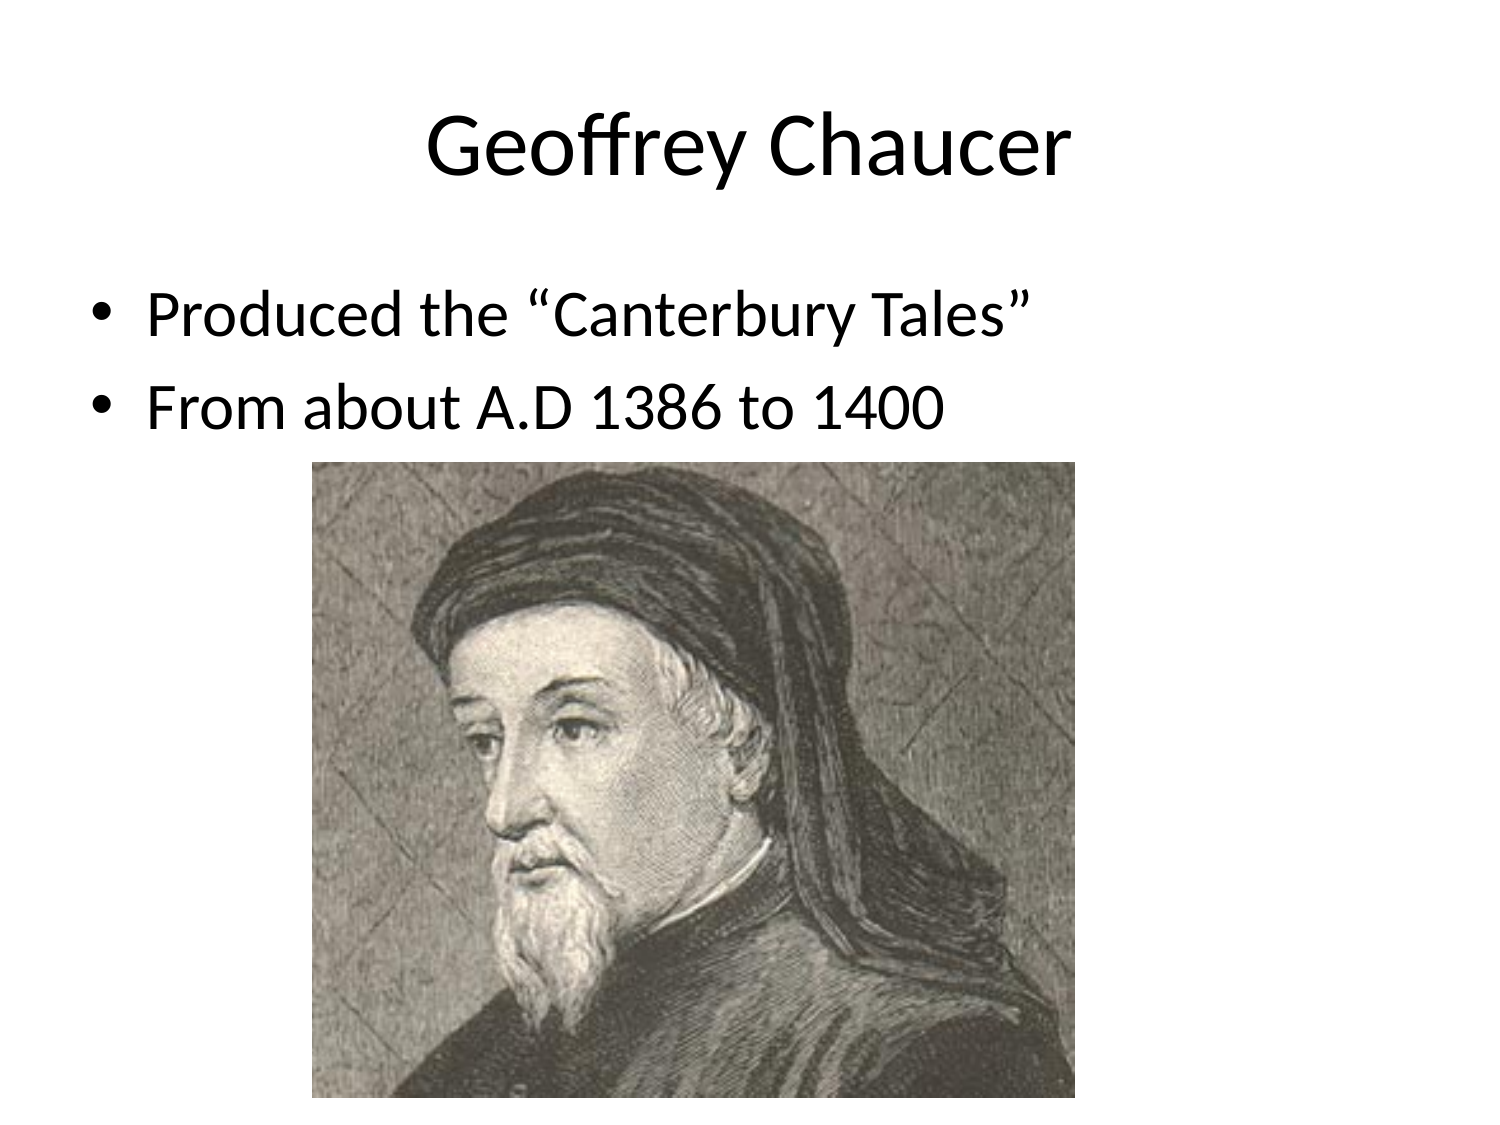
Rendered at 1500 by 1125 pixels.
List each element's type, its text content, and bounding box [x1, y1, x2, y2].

picture [312, 462, 1076, 1099]
list Produced the “Canterbury Tales” From about A.D 1386 to 1400 [75, 262, 1425, 1005]
title Geoffrey Chaucer [75, 45, 1425, 233]
